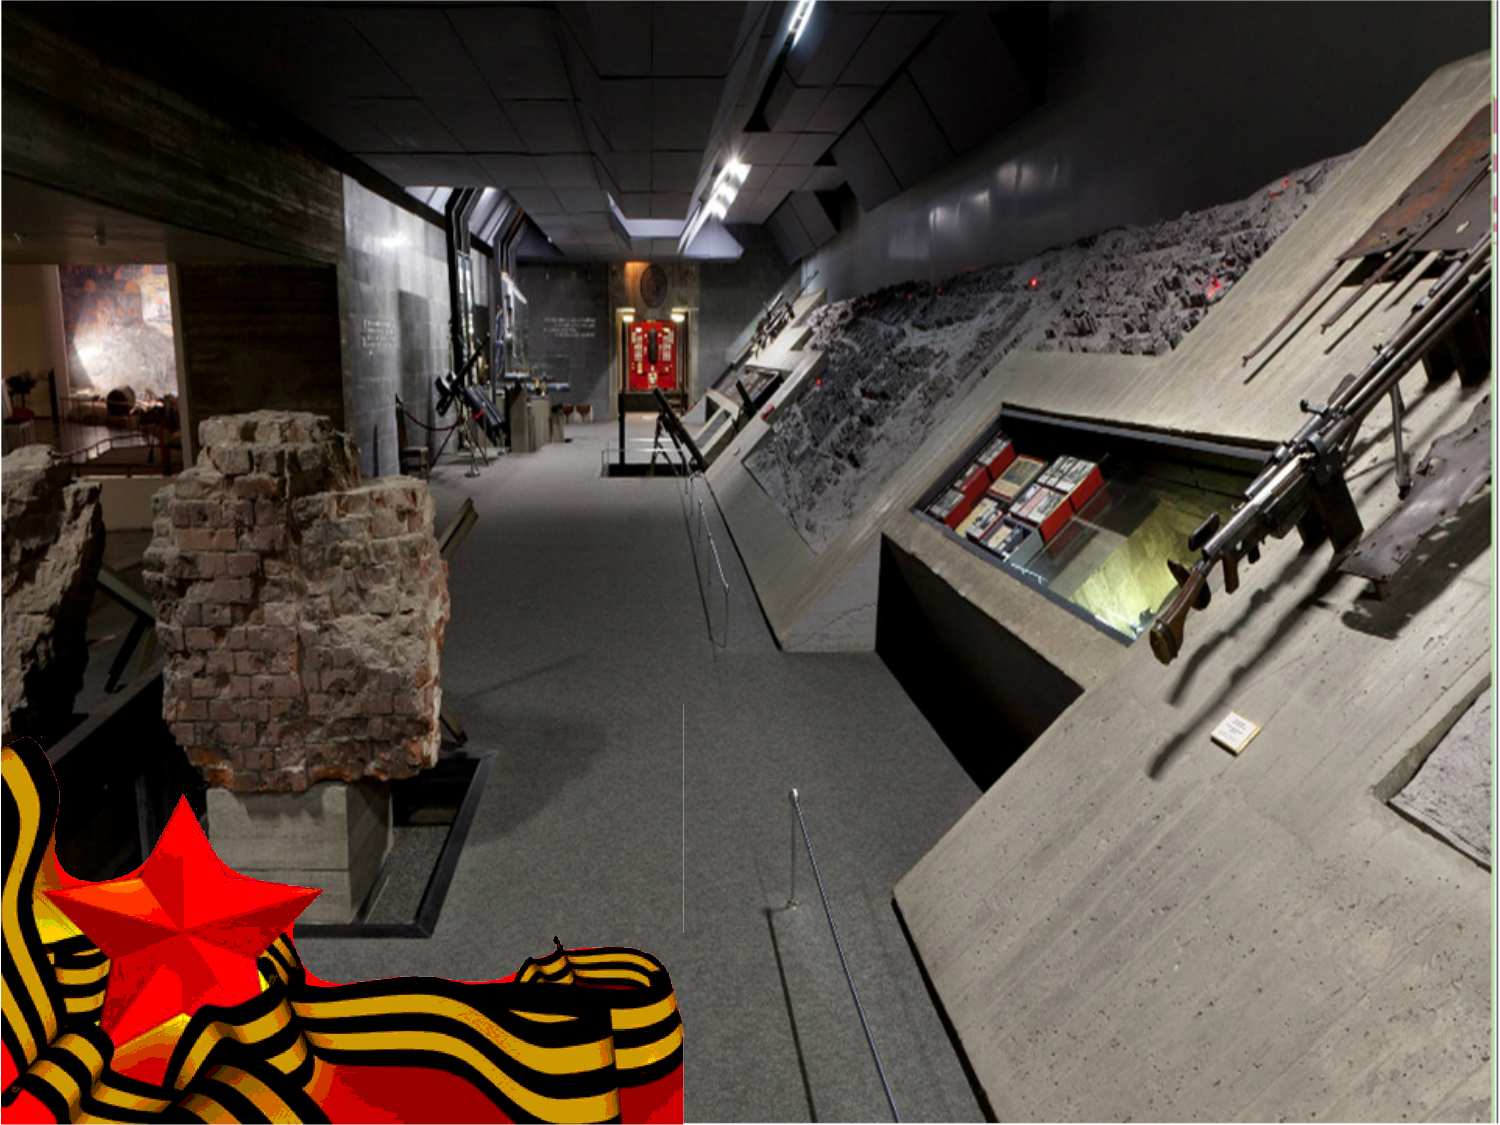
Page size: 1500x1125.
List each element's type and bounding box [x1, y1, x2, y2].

picture [0, 703, 684, 1125]
list [0, 0, 1500, 1125]
